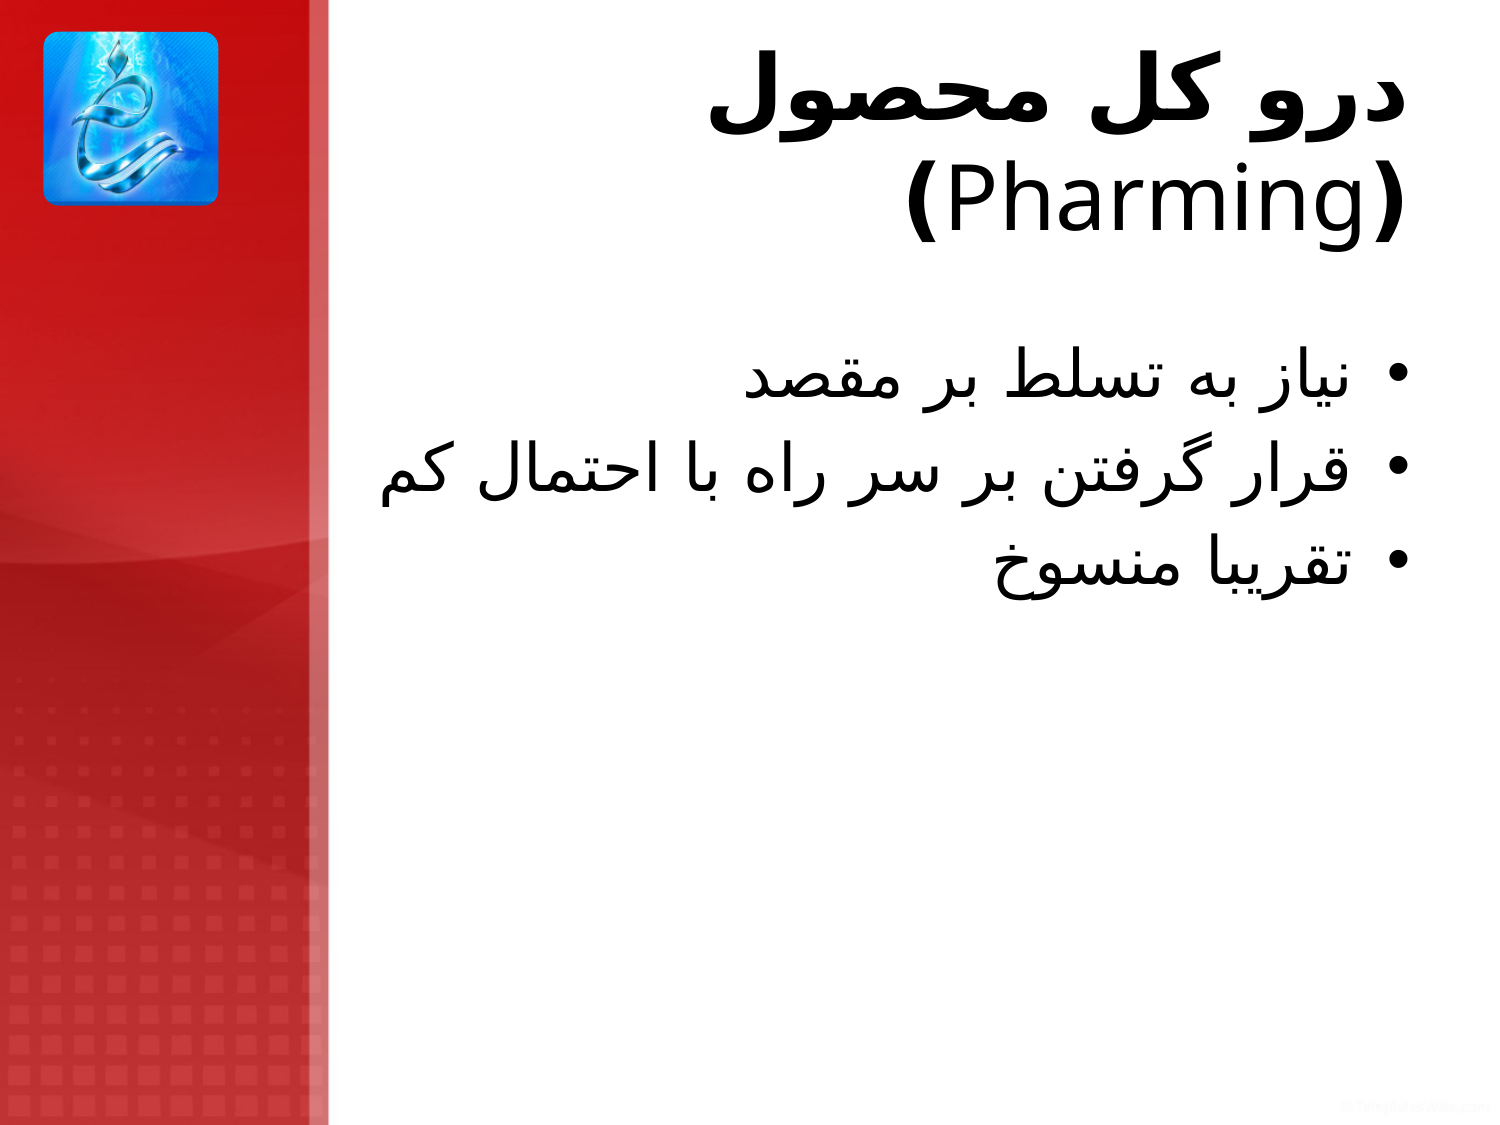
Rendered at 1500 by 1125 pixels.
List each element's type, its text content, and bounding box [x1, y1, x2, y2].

picture [0, 0, 1500, 1125]
text_box درو كل محصول (Pharming) [348, 45, 1425, 233]
text_box نیاز به تسلط بر مقصد قرار گرفتن بر سر راه با احتمال كم تقریبا منسوخ [348, 323, 1425, 1067]
